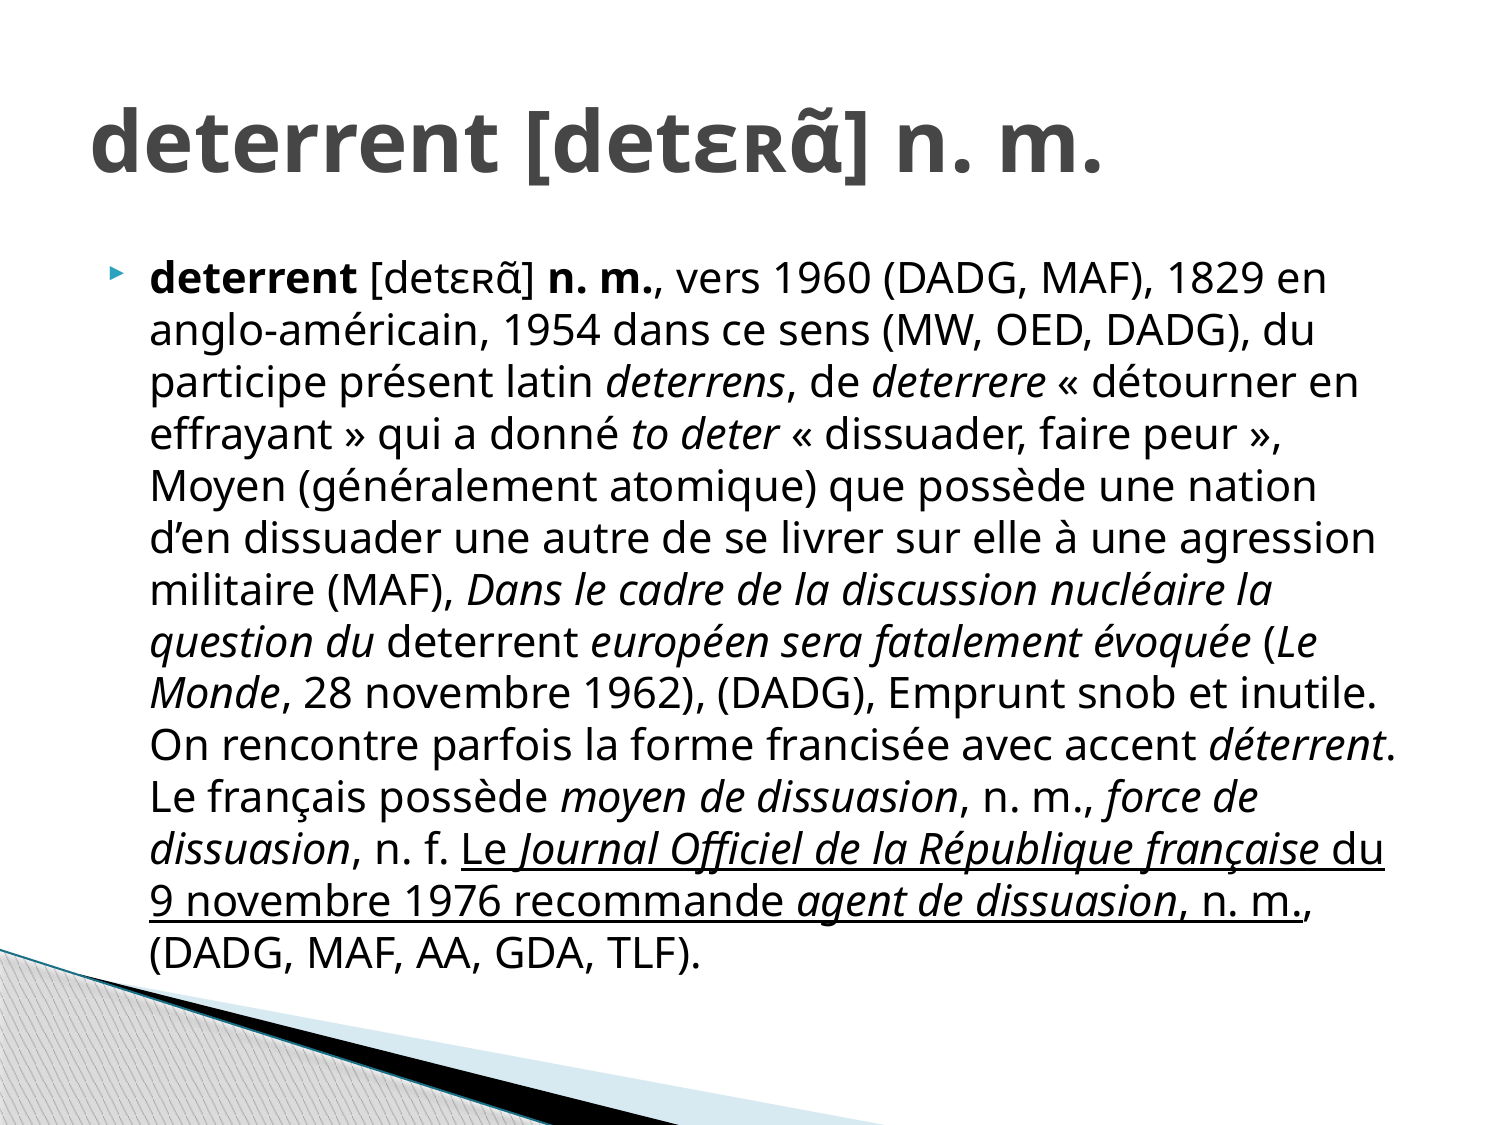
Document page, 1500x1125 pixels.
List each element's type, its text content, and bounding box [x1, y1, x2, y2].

list deterrent [detɛʀᾶ] n. m., vers 1960 (DADG, MAF), 1829 en anglo-américain, 1954 dans ce sens (MW, OED, DADG), du participe présent latin deterrens, de deterrere « détourner en effrayant » qui a donné to deter « dissuader, faire peur », Moyen (généralement atomique) que possède une nation d’en dissuader une autre de se livrer sur elle à une agression militaire (MAF), Dans le cadre de la discussion nucléaire la question du deterrent européen sera fatalement évoquée (Le Monde, 28 novembre 1962), (DADG), Emprunt snob et inutile. On rencontre parfois la forme francisée avec accent déterrent. Le français possède moyen de dissuasion, n. m., force de dissuasion, n. f. Le Journal Officiel de la République française du 9 novembre 1976 recommande agent de dissuasion, n. m., (DADG, MAF, AA, GDA, TLF). [75, 243, 1425, 986]
title deterrent [detɛʀᾶ] n. m. [75, 45, 1425, 233]
